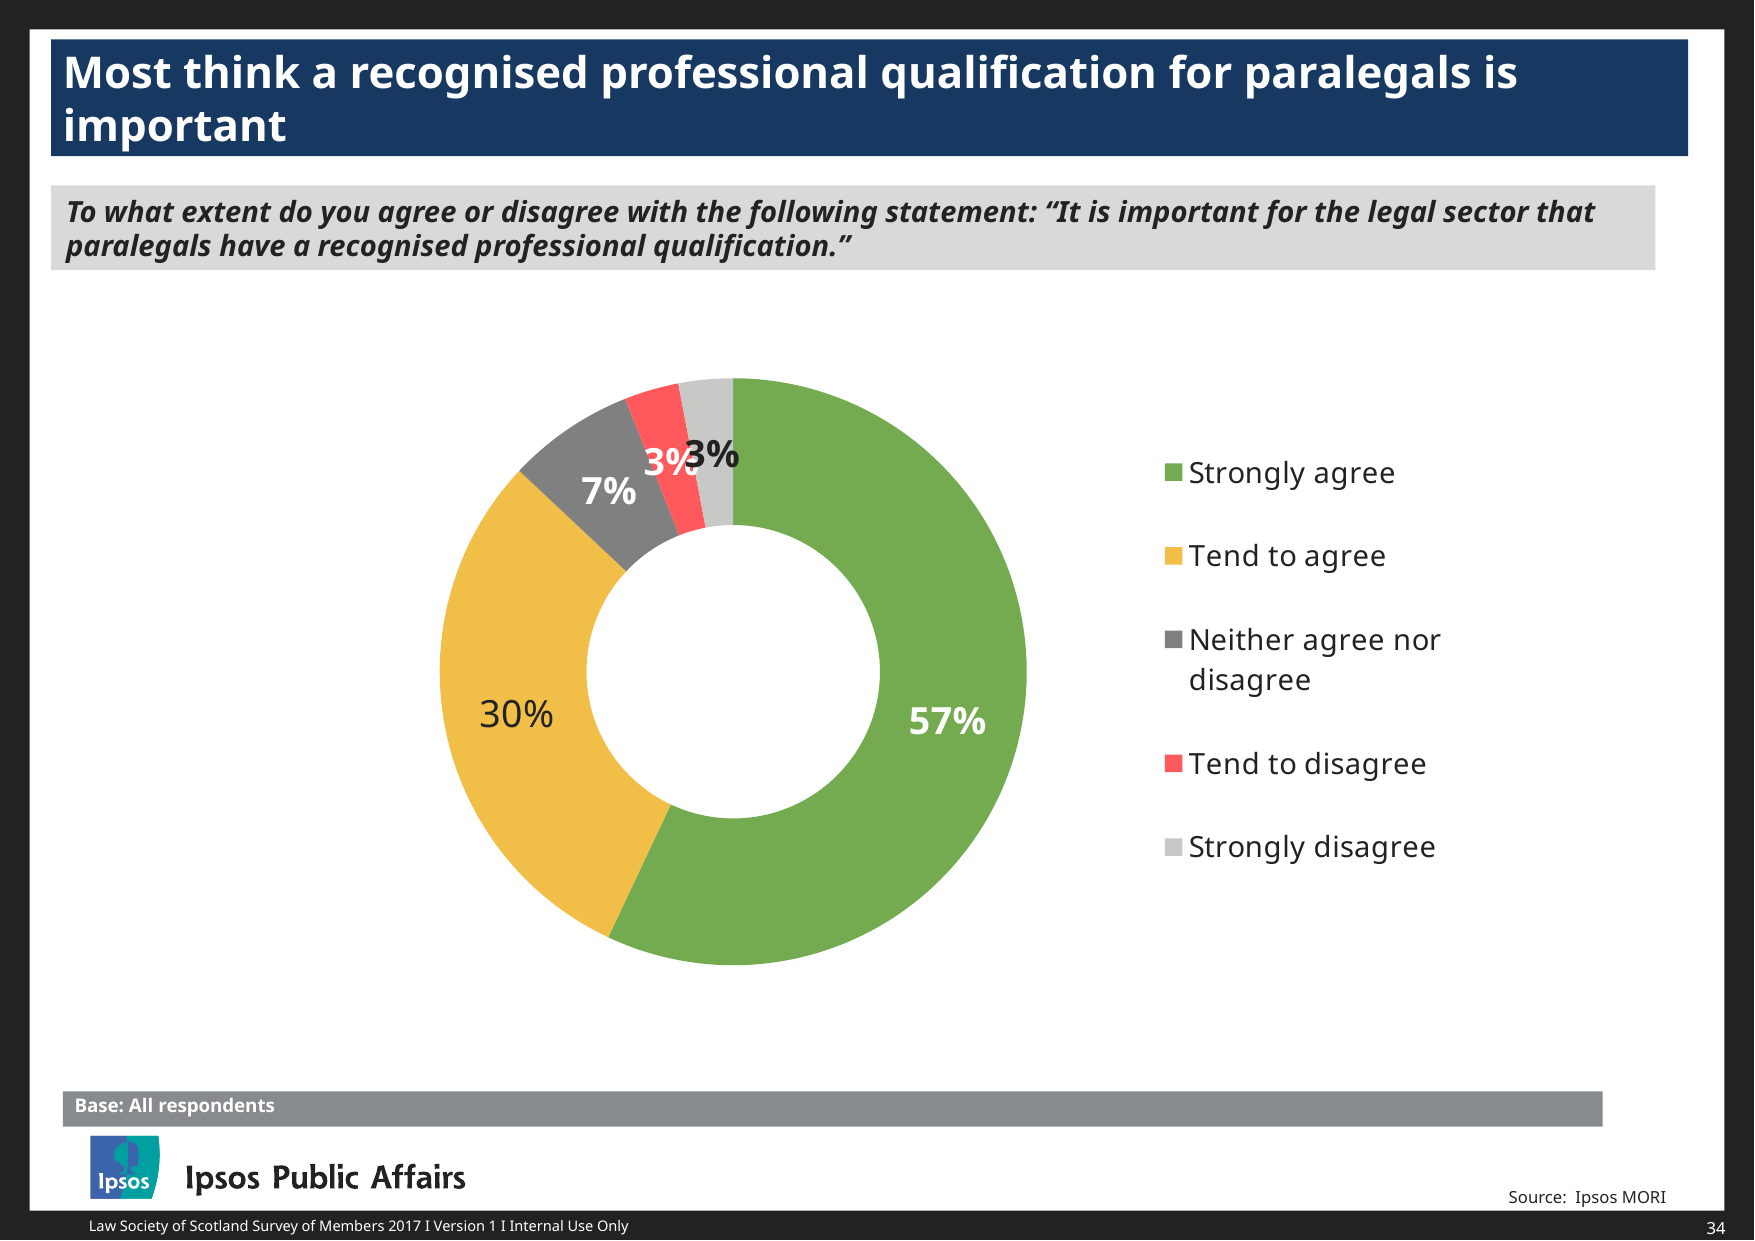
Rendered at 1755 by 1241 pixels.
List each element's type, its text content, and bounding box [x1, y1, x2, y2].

list Base: All respondents [62, 1091, 1603, 1127]
list Source: Ipsos MORI [1184, 1177, 1667, 1207]
text_box To what extent do you agree or disagree with the following statement: “It is important for the legal sector that paralegals have a recognised professional qualification.” [51, 185, 1656, 271]
chart [309, 287, 1509, 1032]
text_box Most think a recognised professional qualification for paralegals is important [51, 39, 1689, 157]
